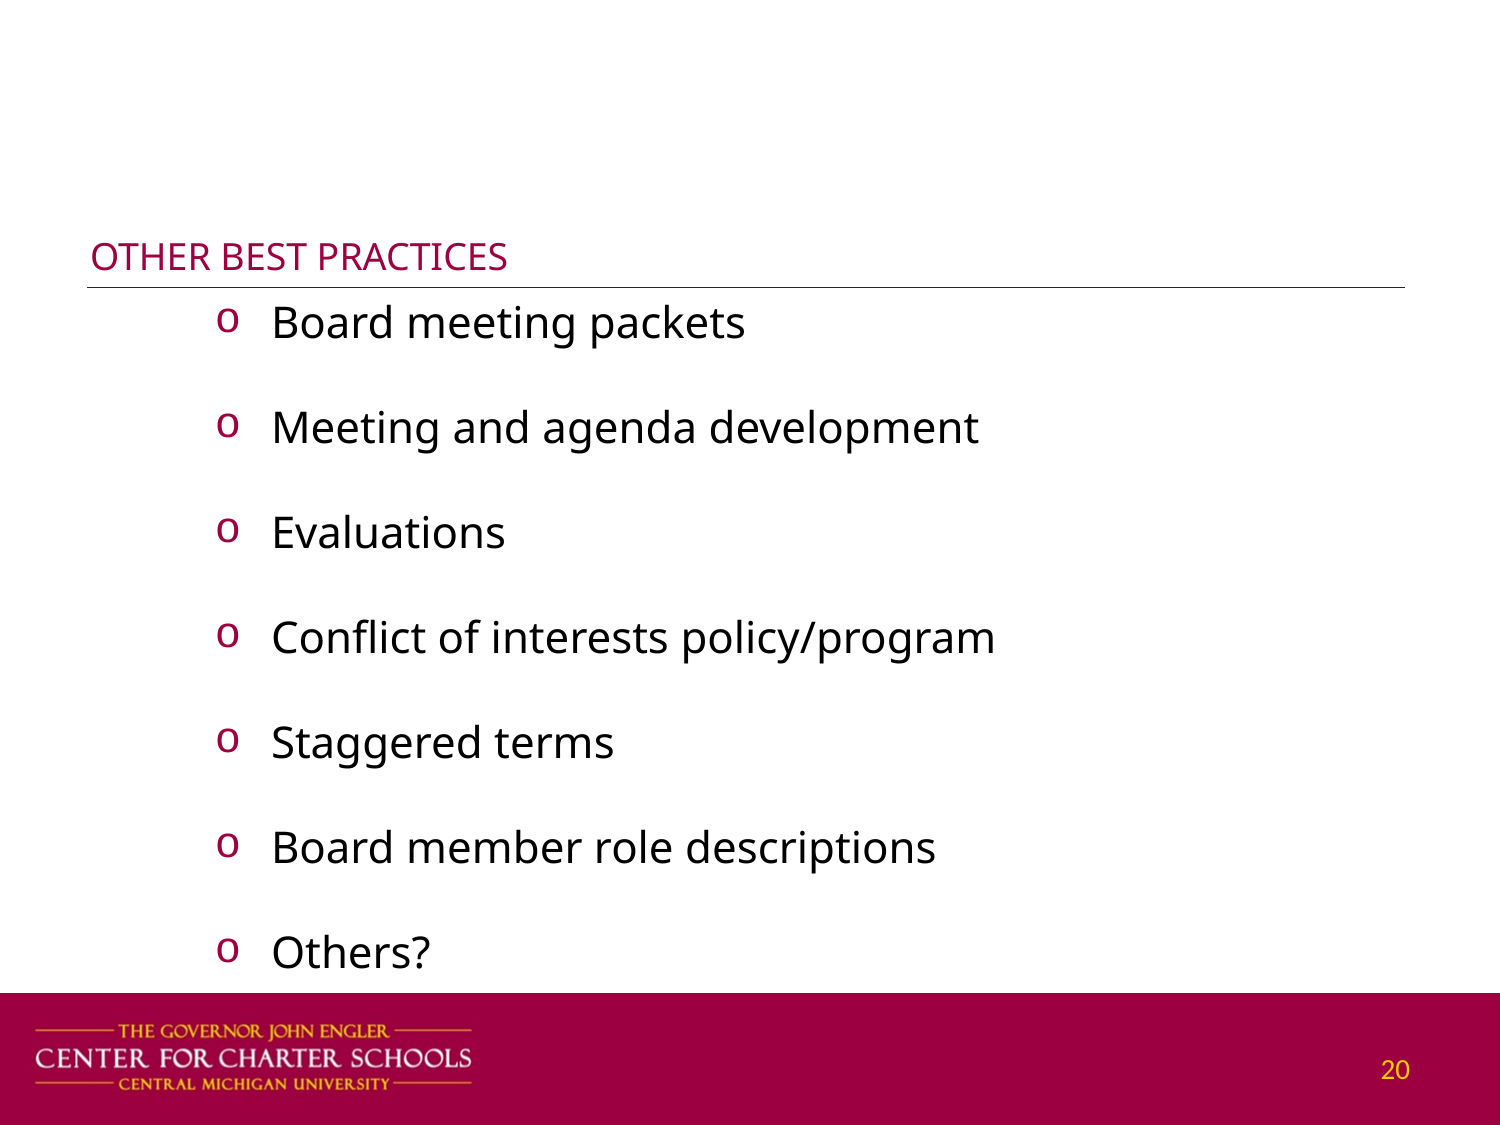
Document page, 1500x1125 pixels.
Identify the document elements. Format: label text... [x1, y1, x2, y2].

picture [0, 993, 1500, 1125]
slide_number 20 [1074, 1042, 1425, 1103]
text_box OTHER BEST PRACTICES [74, 224, 1500, 388]
text_box Board meeting packets Meeting and agenda development Evaluations Conflict of interests policy/program Staggered terms Board member role descriptions Others? [199, 293, 1405, 985]
